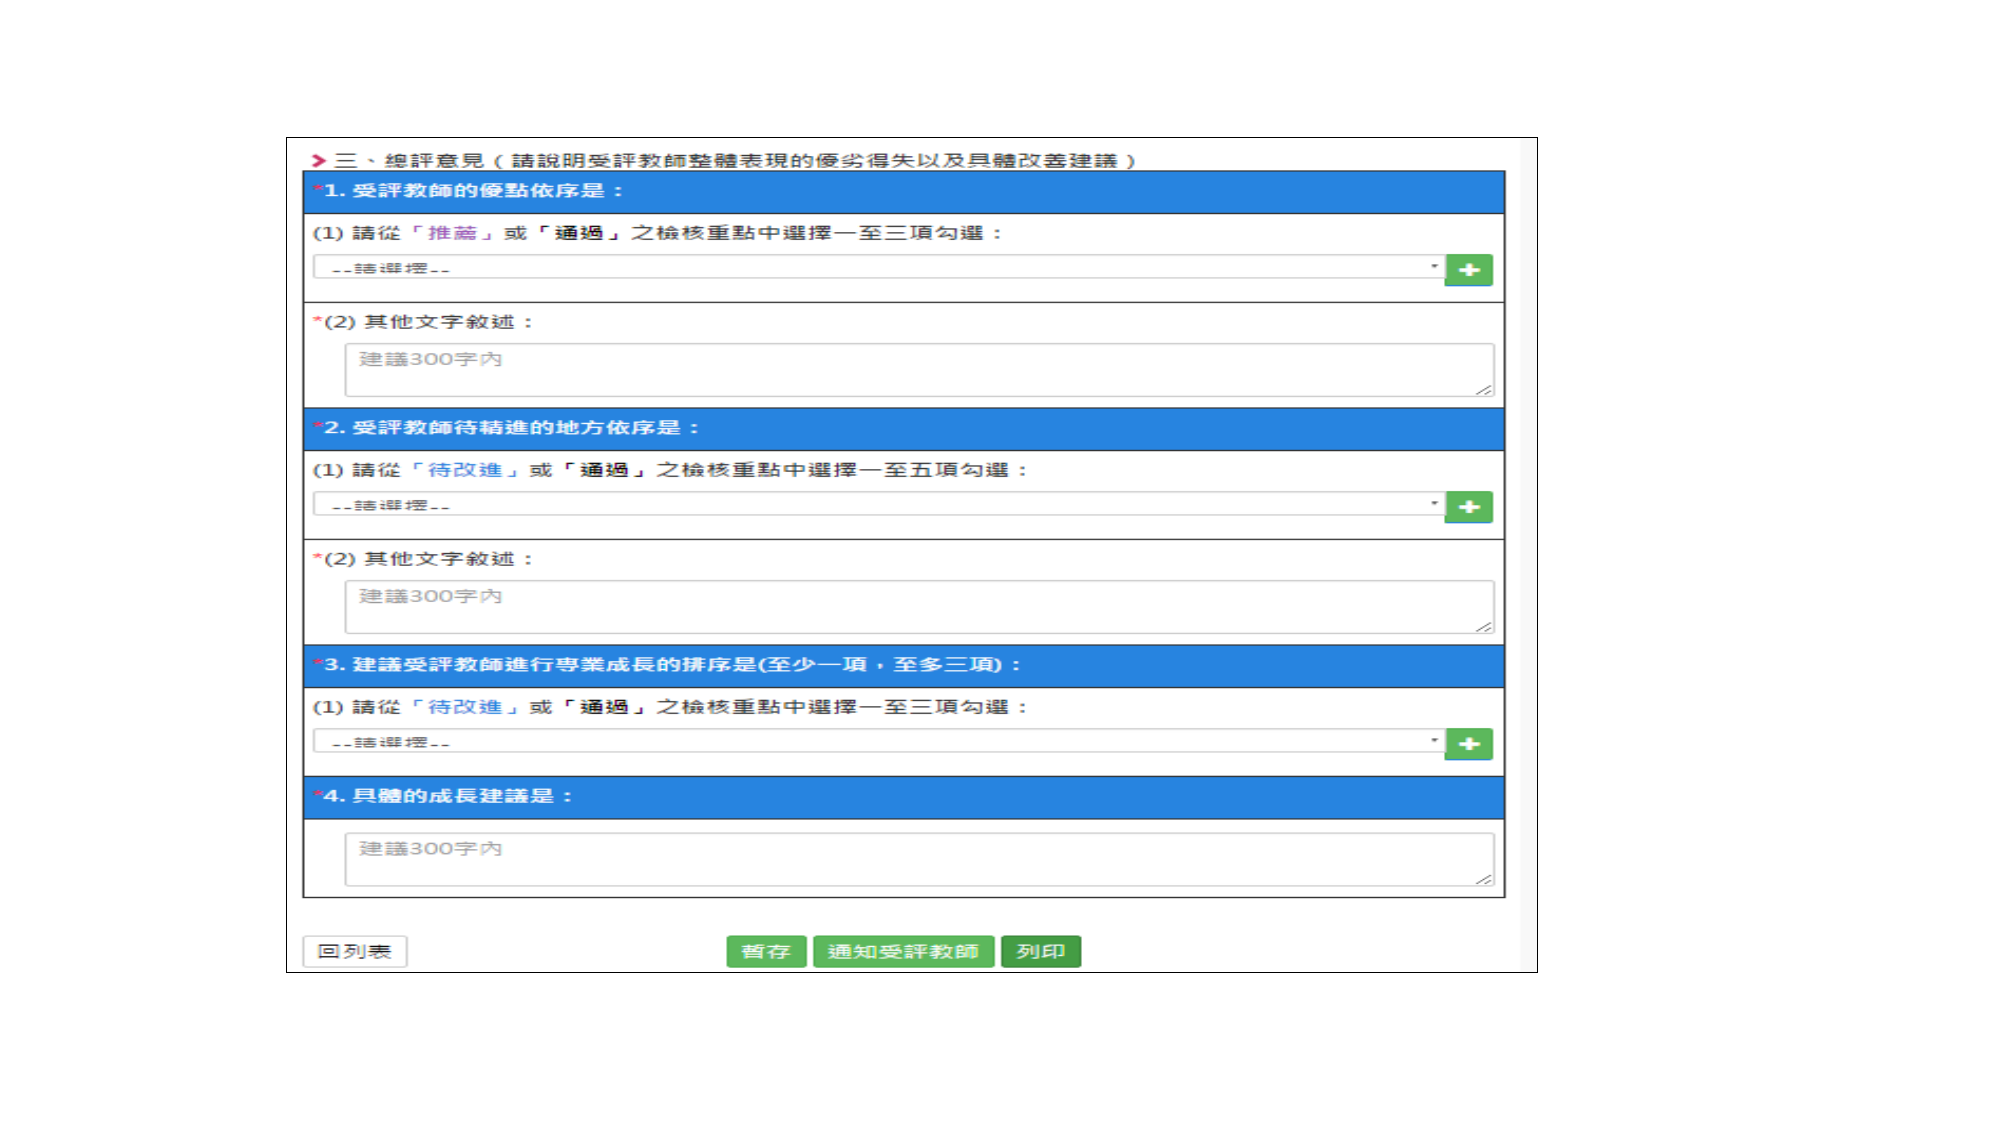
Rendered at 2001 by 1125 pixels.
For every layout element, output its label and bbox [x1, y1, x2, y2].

picture [286, 137, 1538, 973]
